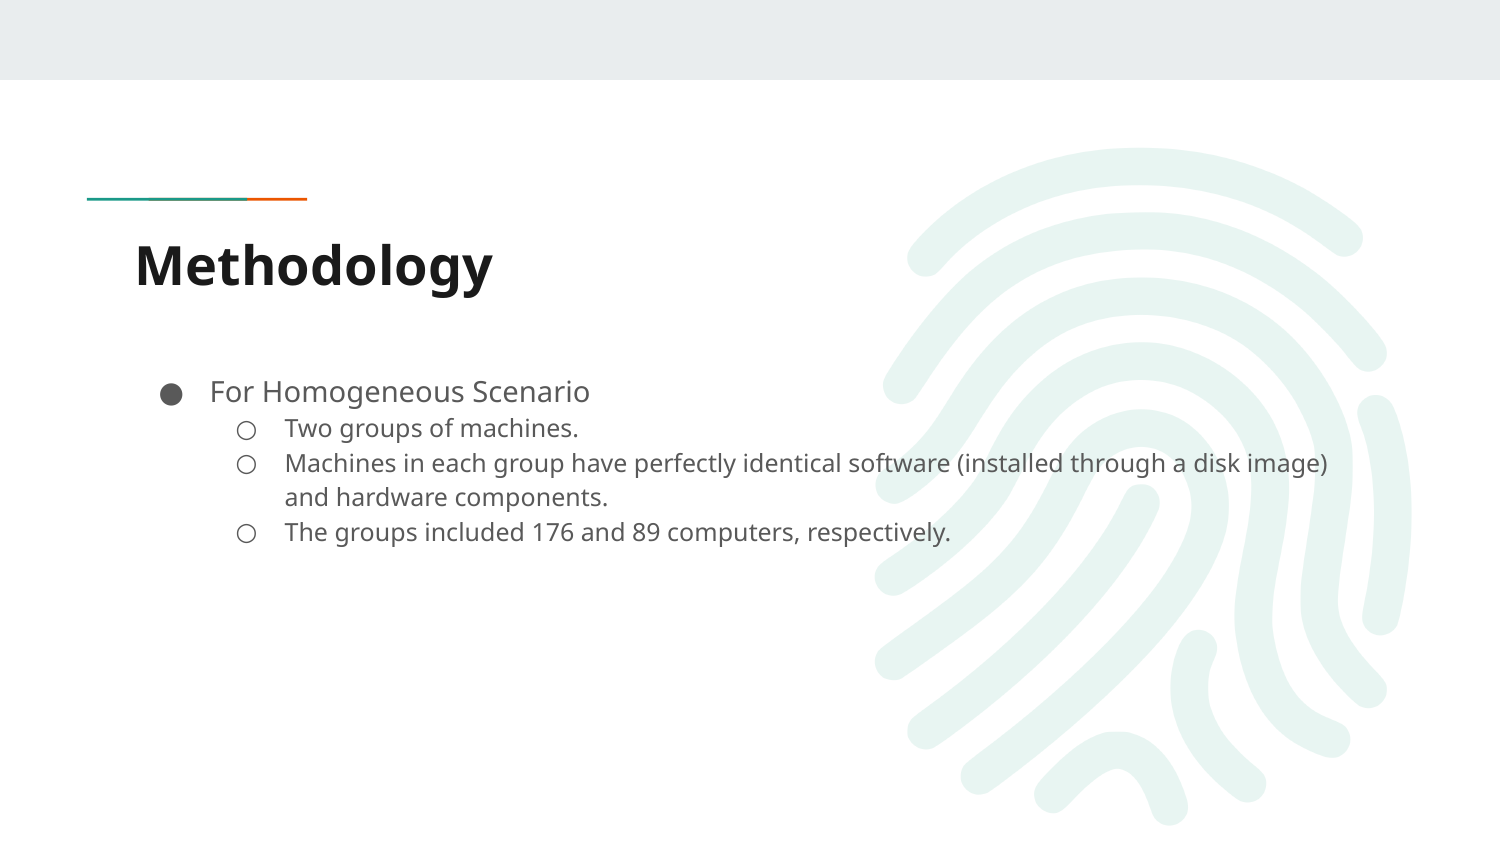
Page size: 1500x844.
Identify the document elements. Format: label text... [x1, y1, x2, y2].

title Methodology [119, 216, 1381, 305]
list For Homogeneous Scenario Two groups of machines. Machines in each group have perfectly identical software (installed through a disk image) and hardware components. The groups included 176 and 89 computers, respectively. [119, 341, 1381, 712]
